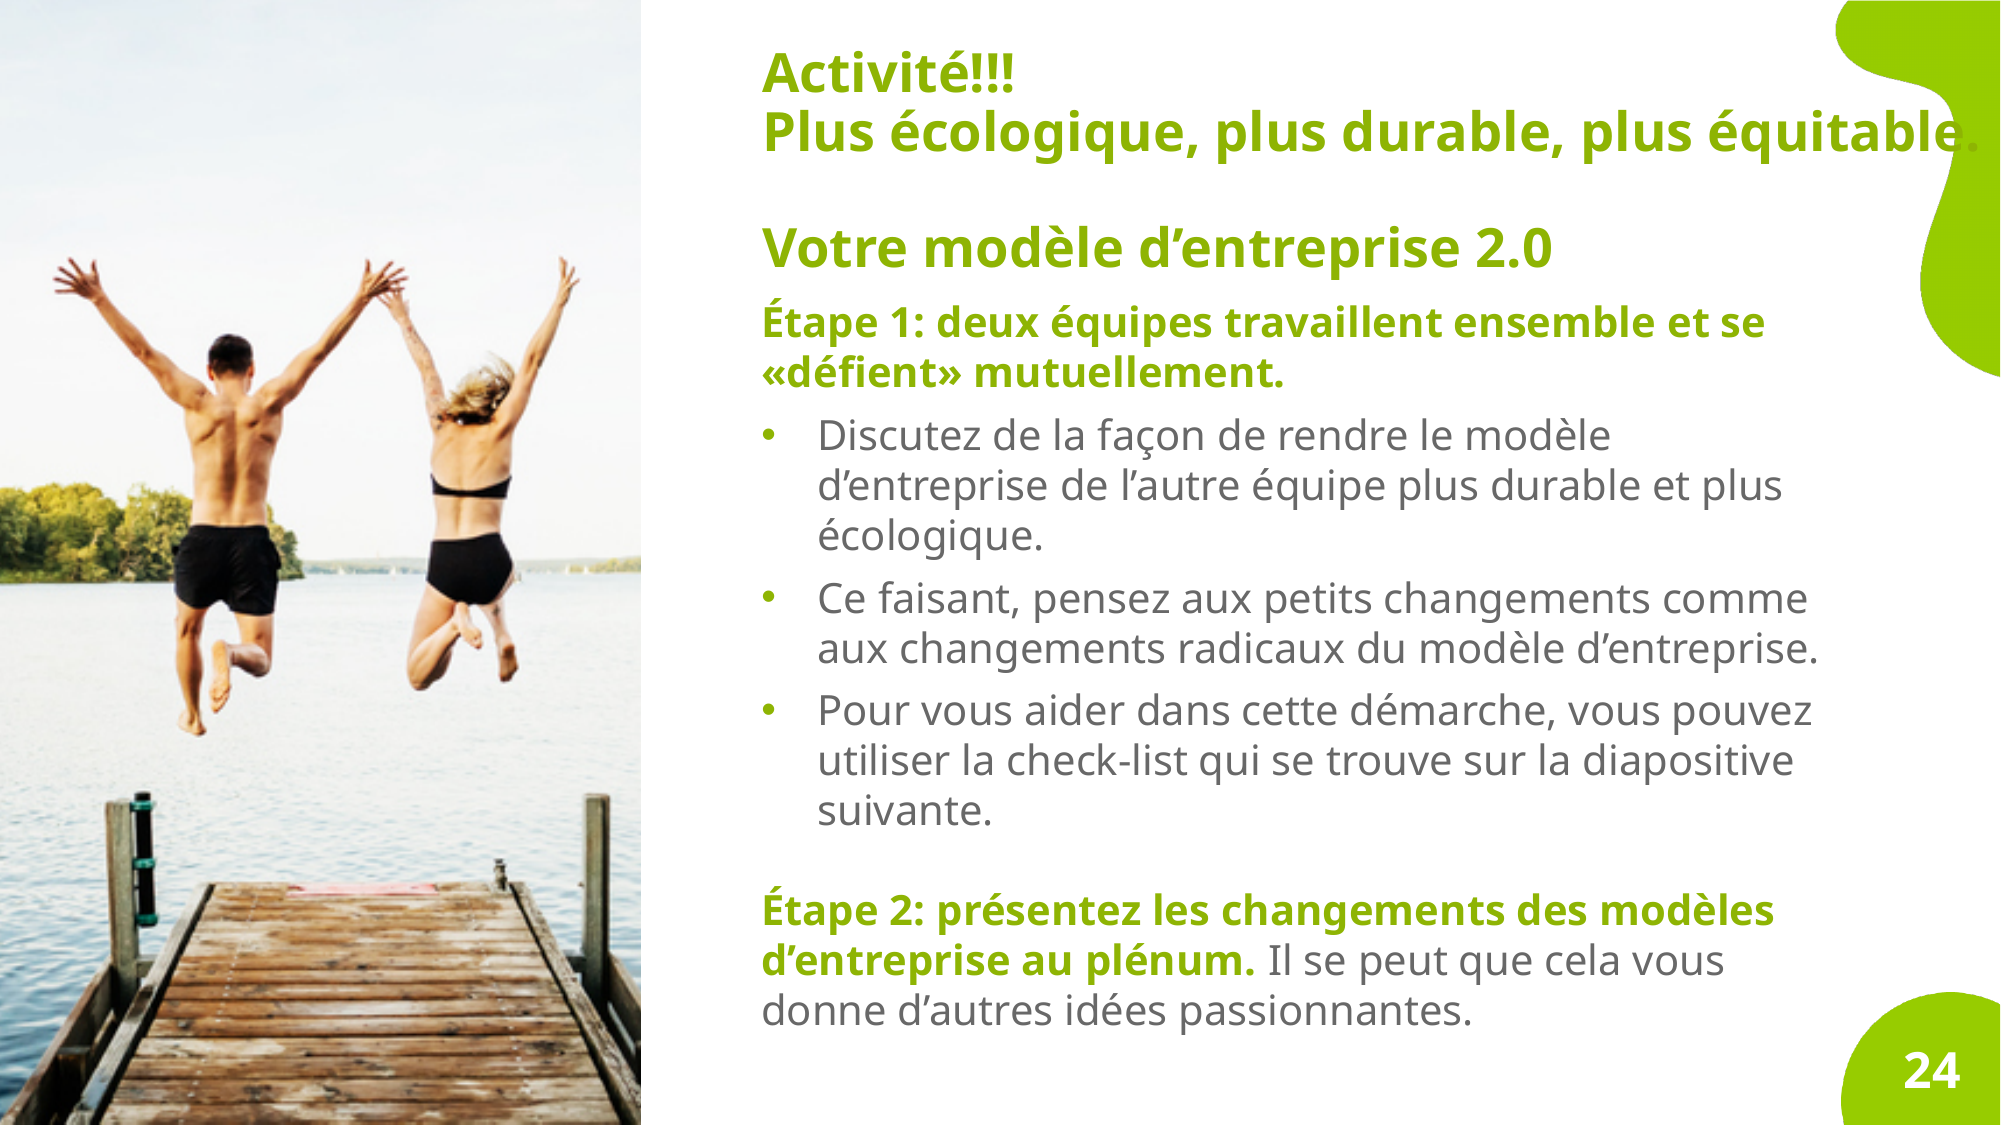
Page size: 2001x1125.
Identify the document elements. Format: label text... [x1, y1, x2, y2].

text_box Étape 1: deux équipes travaillent ensemble et se «défient» mutuellement. Discutez de la façon de rendre le modèle d’entreprise de l’autre équipe plus durable et plus écologique. Ce faisant, pensez aux petits changements comme aux changements radicaux du modèle d’entreprise. Pour vous aider dans cette démarche, vous pouvez utiliser la check-list qui se trouve sur la diapositive suivante. Étape 2: présentez les changements des modèles d’entreprise au plénum. Il se peut que cela vous donne d’autres idées passionnantes. [746, 238, 1843, 1042]
text_box Activité!!! Plus écologique, plus durable, plus équitable. Votre modèle d’entreprise 2.0 [746, 37, 2000, 234]
picture [1841, 992, 2001, 1125]
picture [1809, 1, 2001, 399]
picture [0, 0, 641, 1125]
slide_number 24 [1888, 1042, 1976, 1103]
